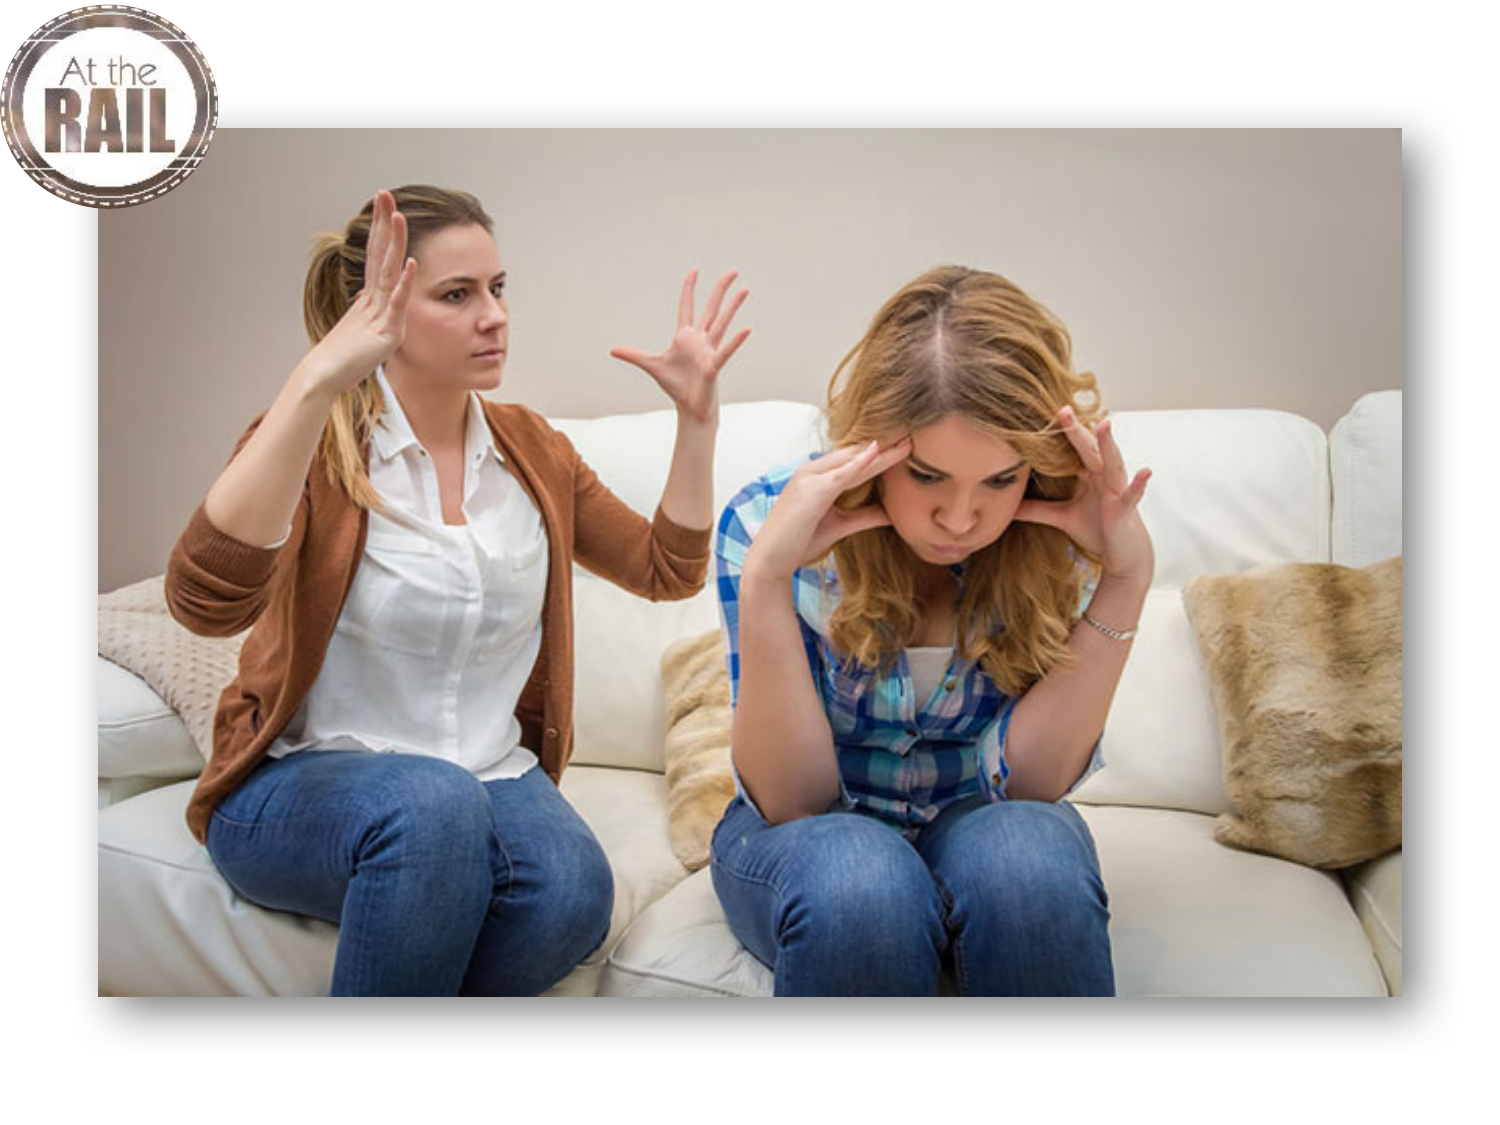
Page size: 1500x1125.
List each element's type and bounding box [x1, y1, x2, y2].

picture [0, 4, 1402, 997]
